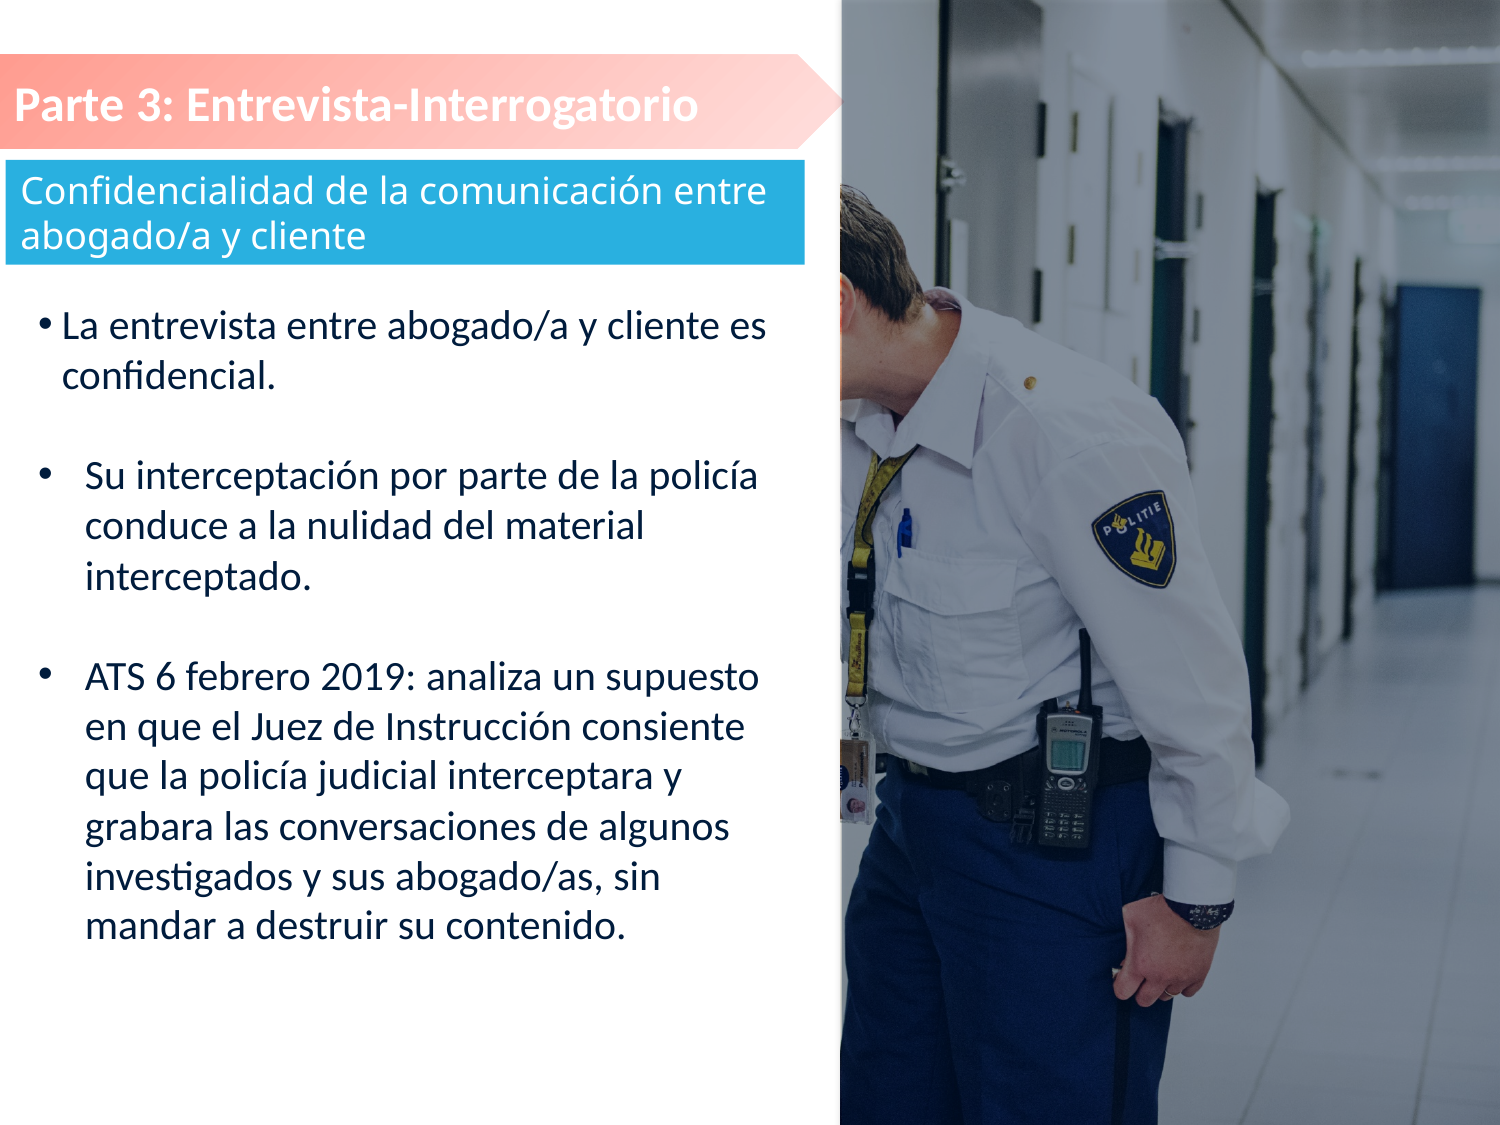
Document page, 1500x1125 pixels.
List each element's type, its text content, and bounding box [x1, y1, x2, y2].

text_box Parte 3: Entrevista-Interrogatorio [0, 52, 834, 152]
text_box La entrevista entre abogado/a y cliente es confidencial. Su interceptación por parte de la policía conduce a la nulidad del material interceptado. ATS 6 febrero 2019: analiza un supuesto en que el Juez de Instrucción consiente que la policía judicial interceptara y grabara las conversaciones de algunos investigados y sus abogado/as, sin mandar a destruir su contenido. [23, 290, 787, 956]
text_box Confidencialidad de la comunicación entre abogado/a y cliente [5, 159, 805, 265]
picture [839, 0, 1500, 1125]
